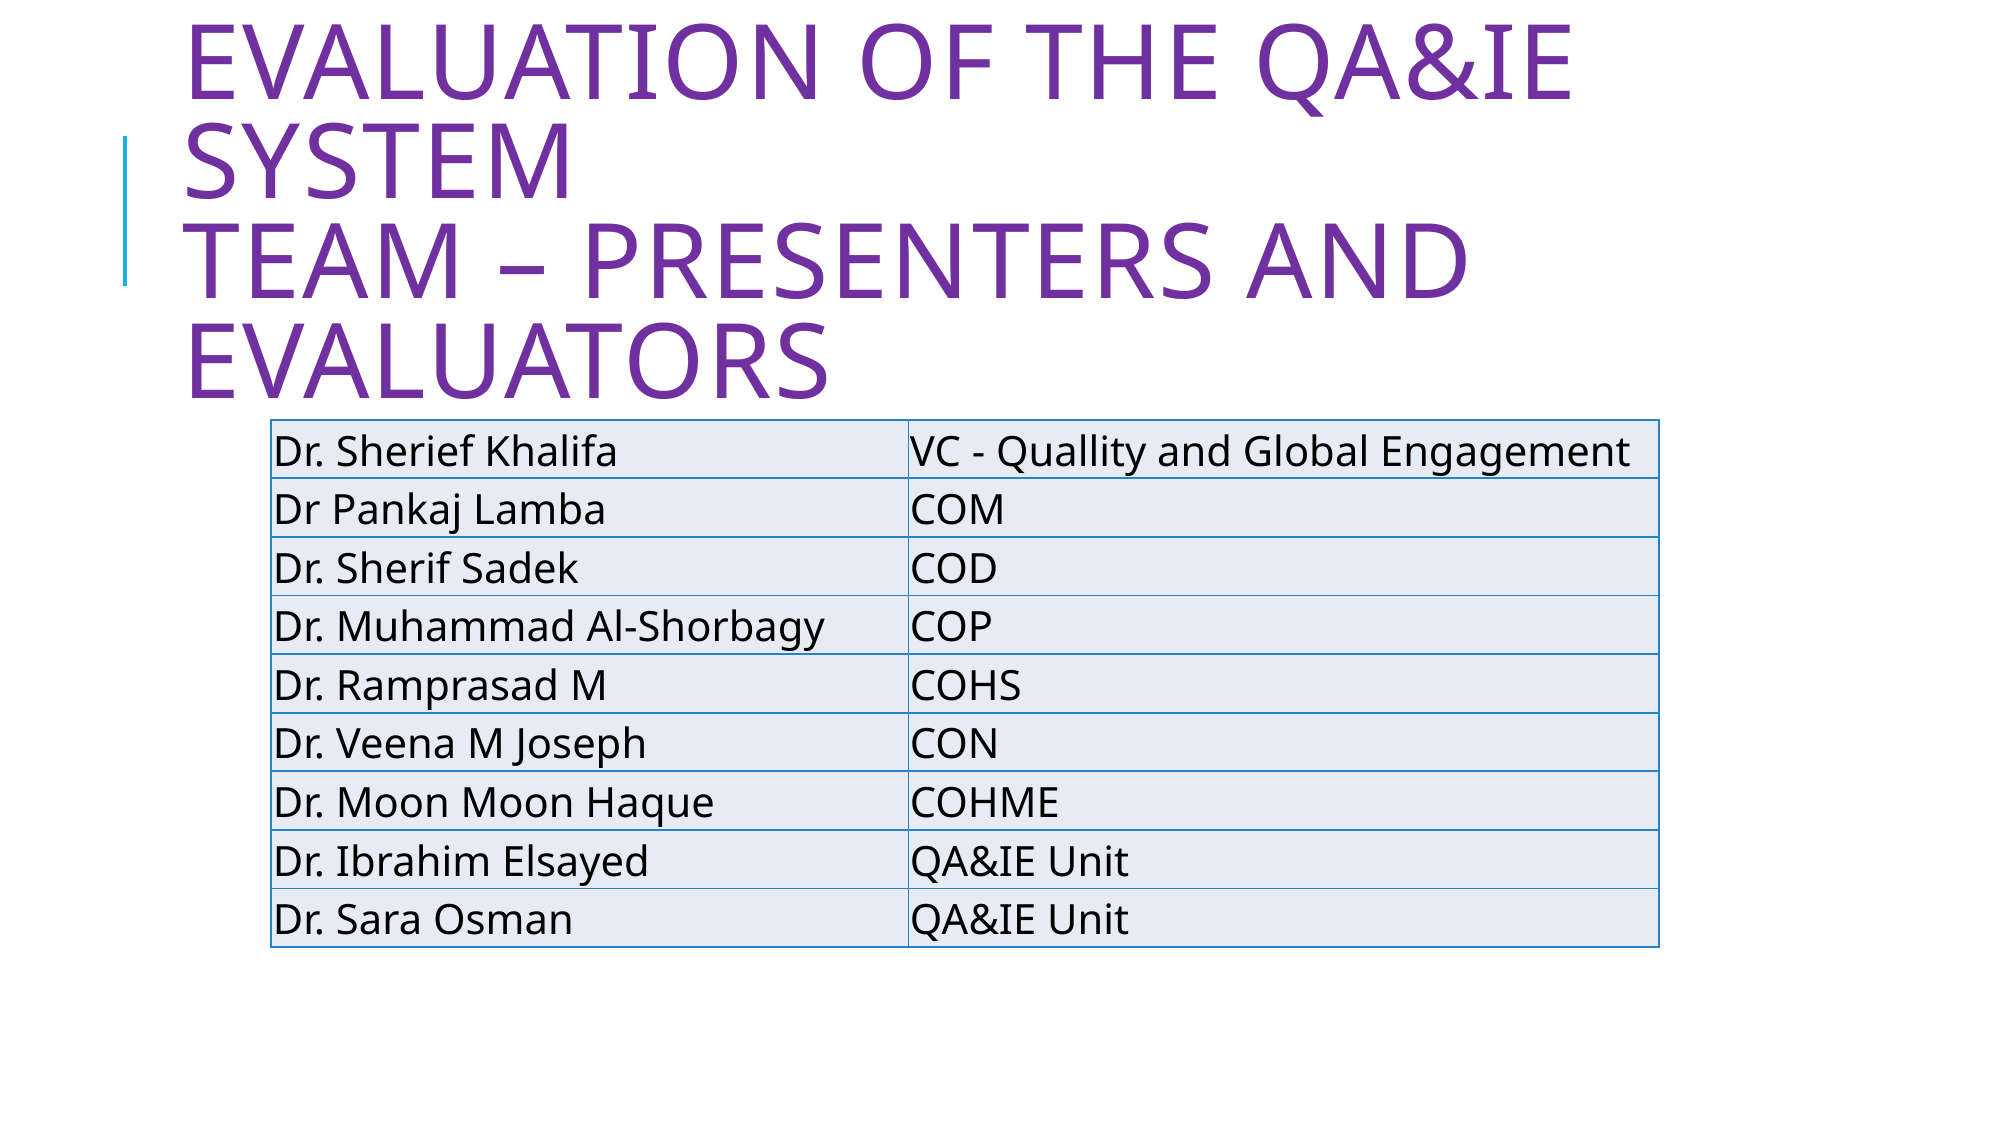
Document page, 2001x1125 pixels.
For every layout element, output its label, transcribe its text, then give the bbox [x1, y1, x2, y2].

table_cell Dr. Veena M Joseph [272, 714, 908, 770]
table_cell Dr Pankaj Lamba [272, 479, 908, 536]
table_cell Dr. Muhammad Al-Shorbagy [272, 596, 908, 653]
table_cell COM [909, 479, 1658, 536]
table_cell QA&IE Unit [909, 889, 1658, 946]
table_cell COD [909, 538, 1658, 595]
table_header VC - Quallity and Global Engagement [909, 421, 1658, 477]
table_cell COHS [909, 655, 1658, 712]
table_cell Dr. Ramprasad M [272, 655, 908, 712]
title EVALUATION OF THE QA&IE SYSTEM Team – pRESENTERS AND eVALUATORS [168, 96, 1763, 342]
table_cell Dr. Sherif Sadek [272, 538, 908, 595]
table_cell Dr. Ibrahim Elsayed [272, 831, 908, 888]
table_header Dr. Sherief Khalifa [272, 421, 908, 477]
table_cell CON [909, 714, 1658, 770]
table_cell QA&IE Unit [909, 831, 1658, 888]
table_cell COP [909, 596, 1658, 653]
table_cell Dr. Sara Osman [272, 889, 908, 946]
table_cell Dr. Moon Moon Haque [272, 772, 908, 829]
table_cell COHME [909, 772, 1658, 829]
